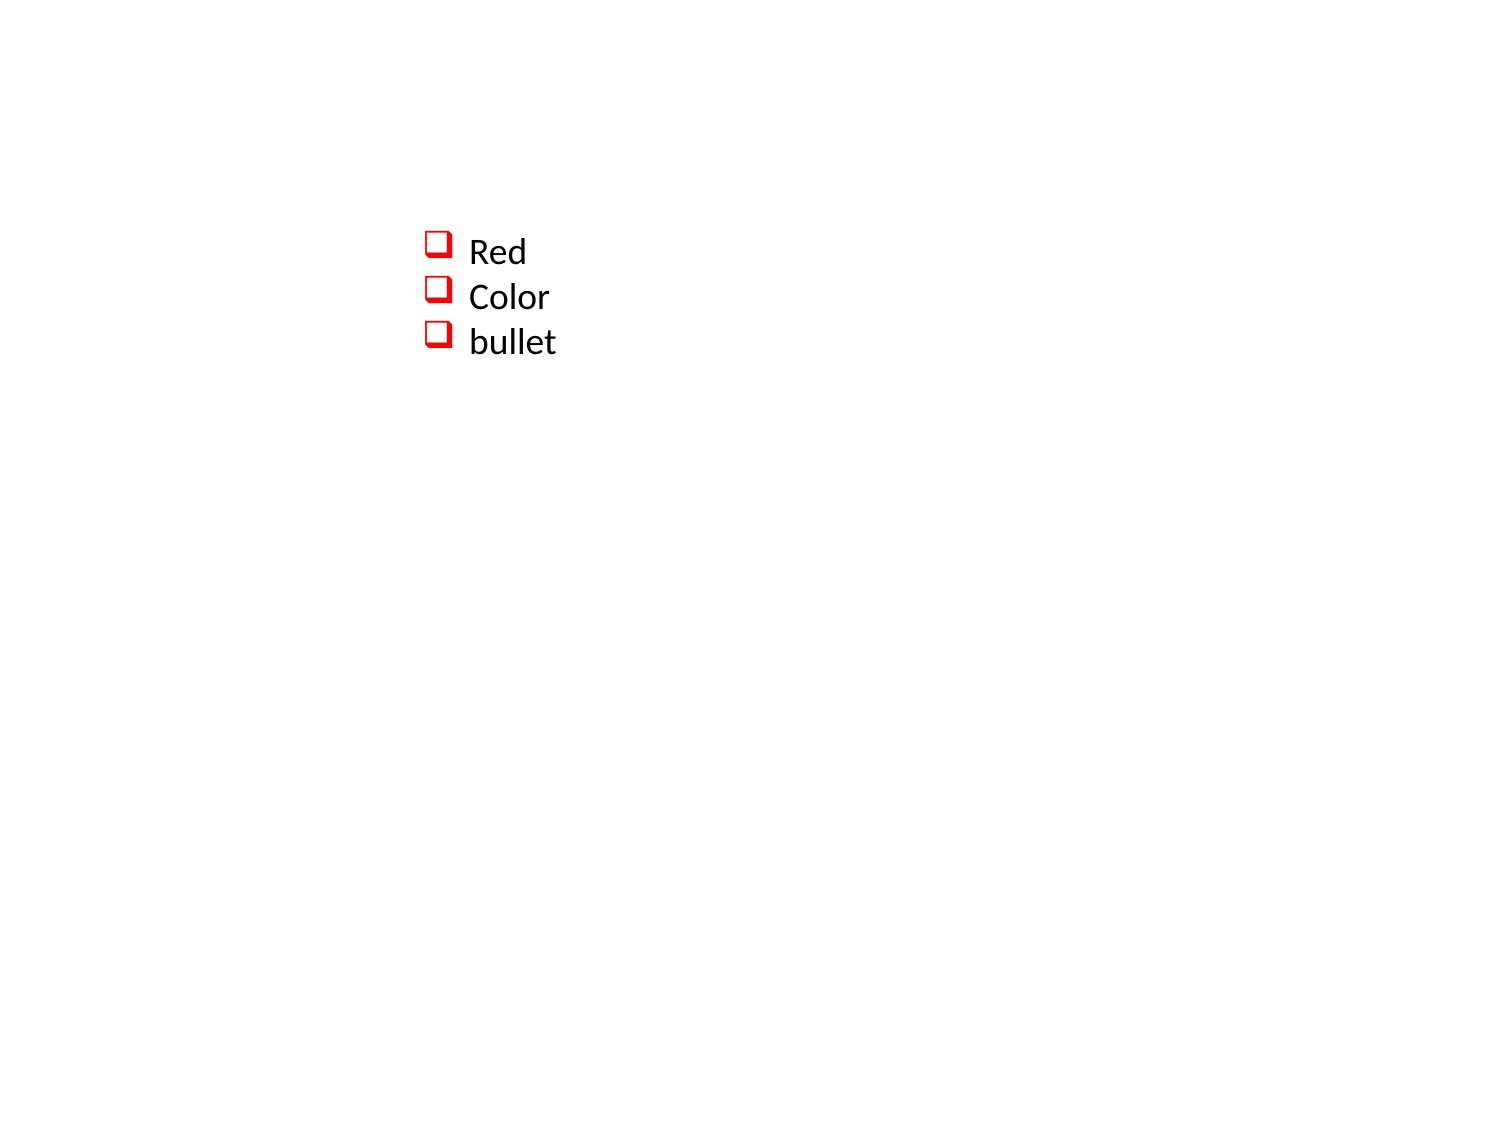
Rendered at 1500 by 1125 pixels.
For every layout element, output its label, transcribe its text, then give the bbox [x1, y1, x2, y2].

text_box Red Color bullet [407, 219, 1105, 415]
